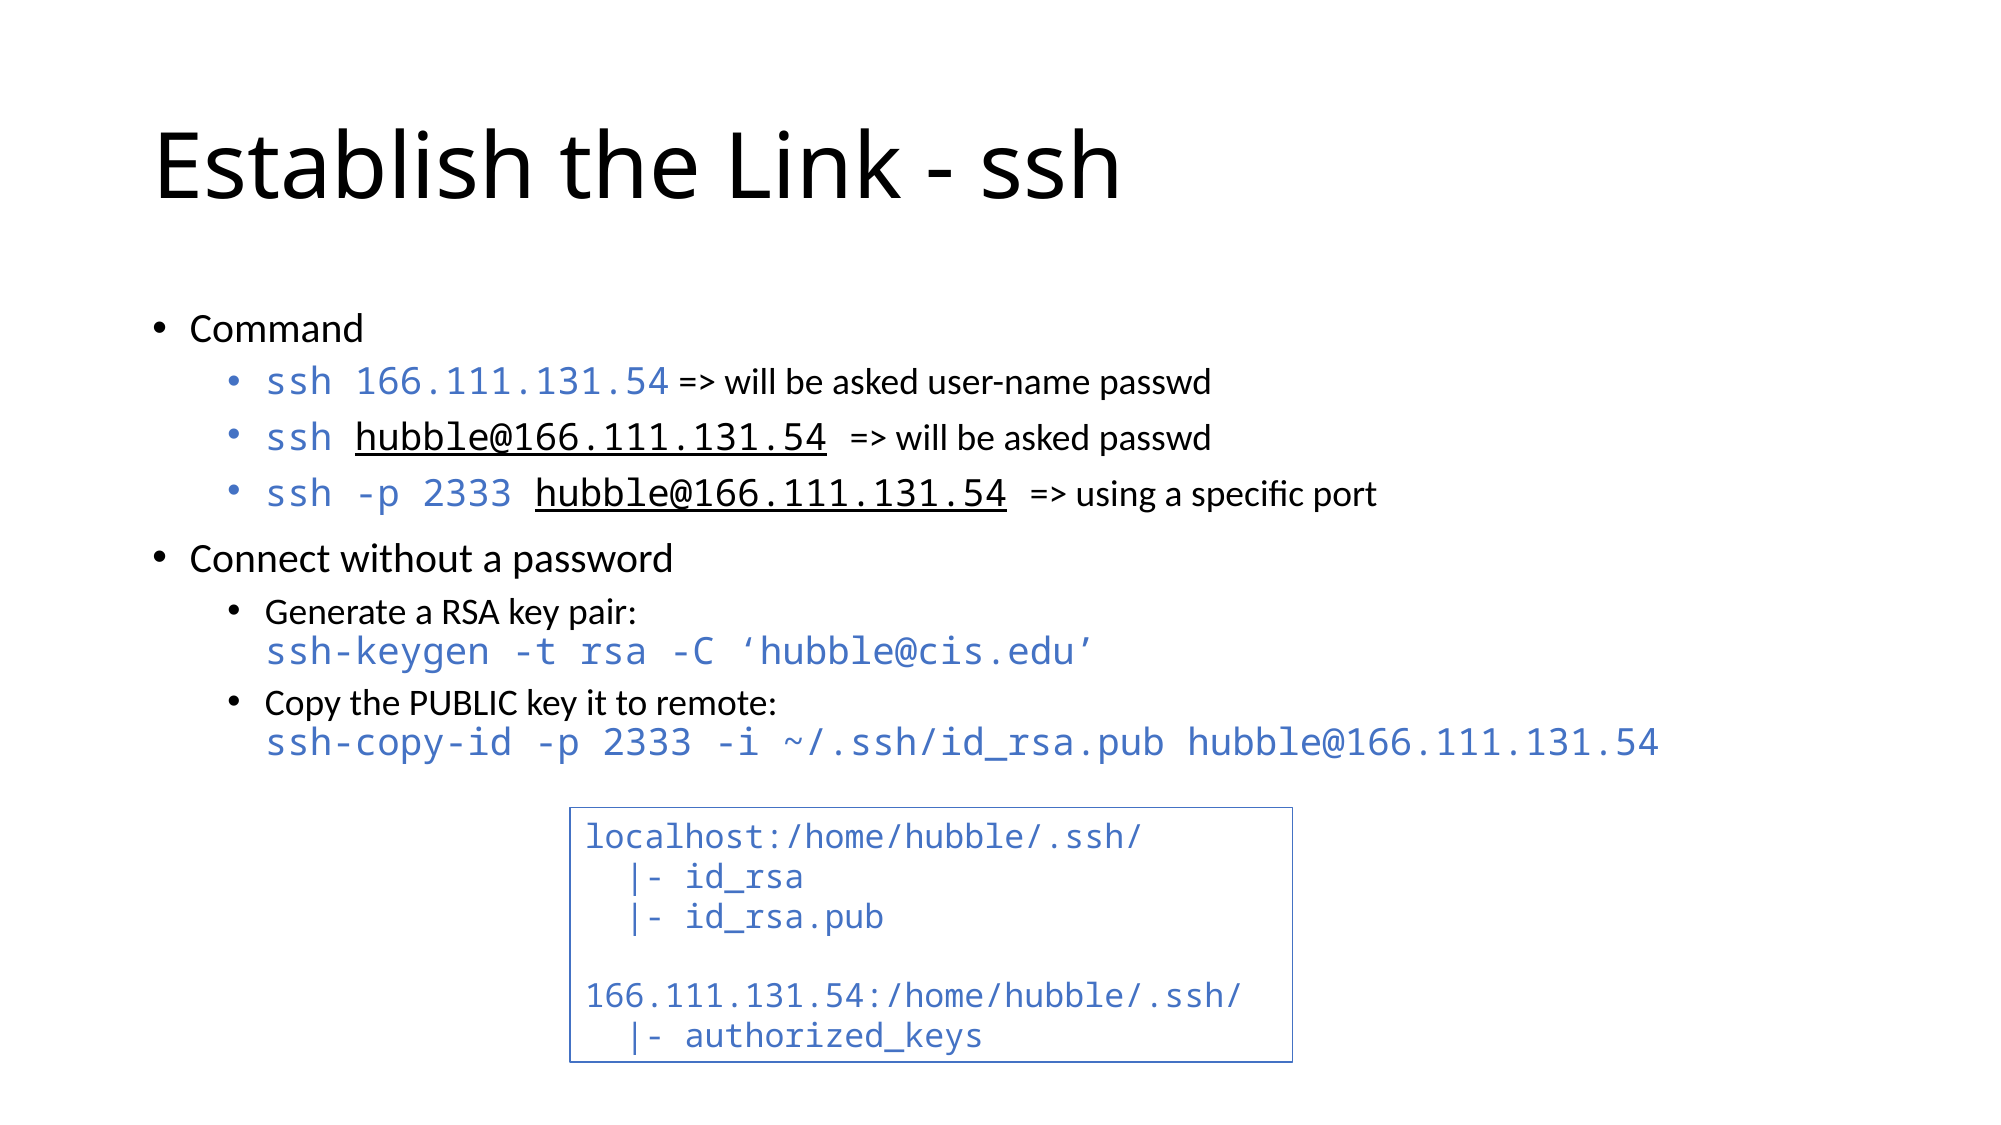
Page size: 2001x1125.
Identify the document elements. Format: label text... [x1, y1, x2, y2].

text_box localhost:/home/hubble/.ssh/ |- id_rsa |- id_rsa.pub 166.111.131.54:/home/hubble/.ssh/ |- authorized_keys [570, 807, 1293, 1062]
list Command ssh 166.111.131.54 => will be asked user-name passwd ssh hubble@166.111.131.54 => will be asked passwd ssh -p 2333 hubble@166.111.131.54 => using a specific port Connect without a password Generate a RSA key pair: ssh-keygen -t rsa -C ‘hubble@cis.edu’ Copy the PUBLIC key it to remote: ssh-copy-id -p 2333 -i ~/.ssh/id_rsa.pub hubble@166.111.131.54 [137, 299, 1775, 1014]
title Establish the Link - ssh [137, 59, 1863, 278]
